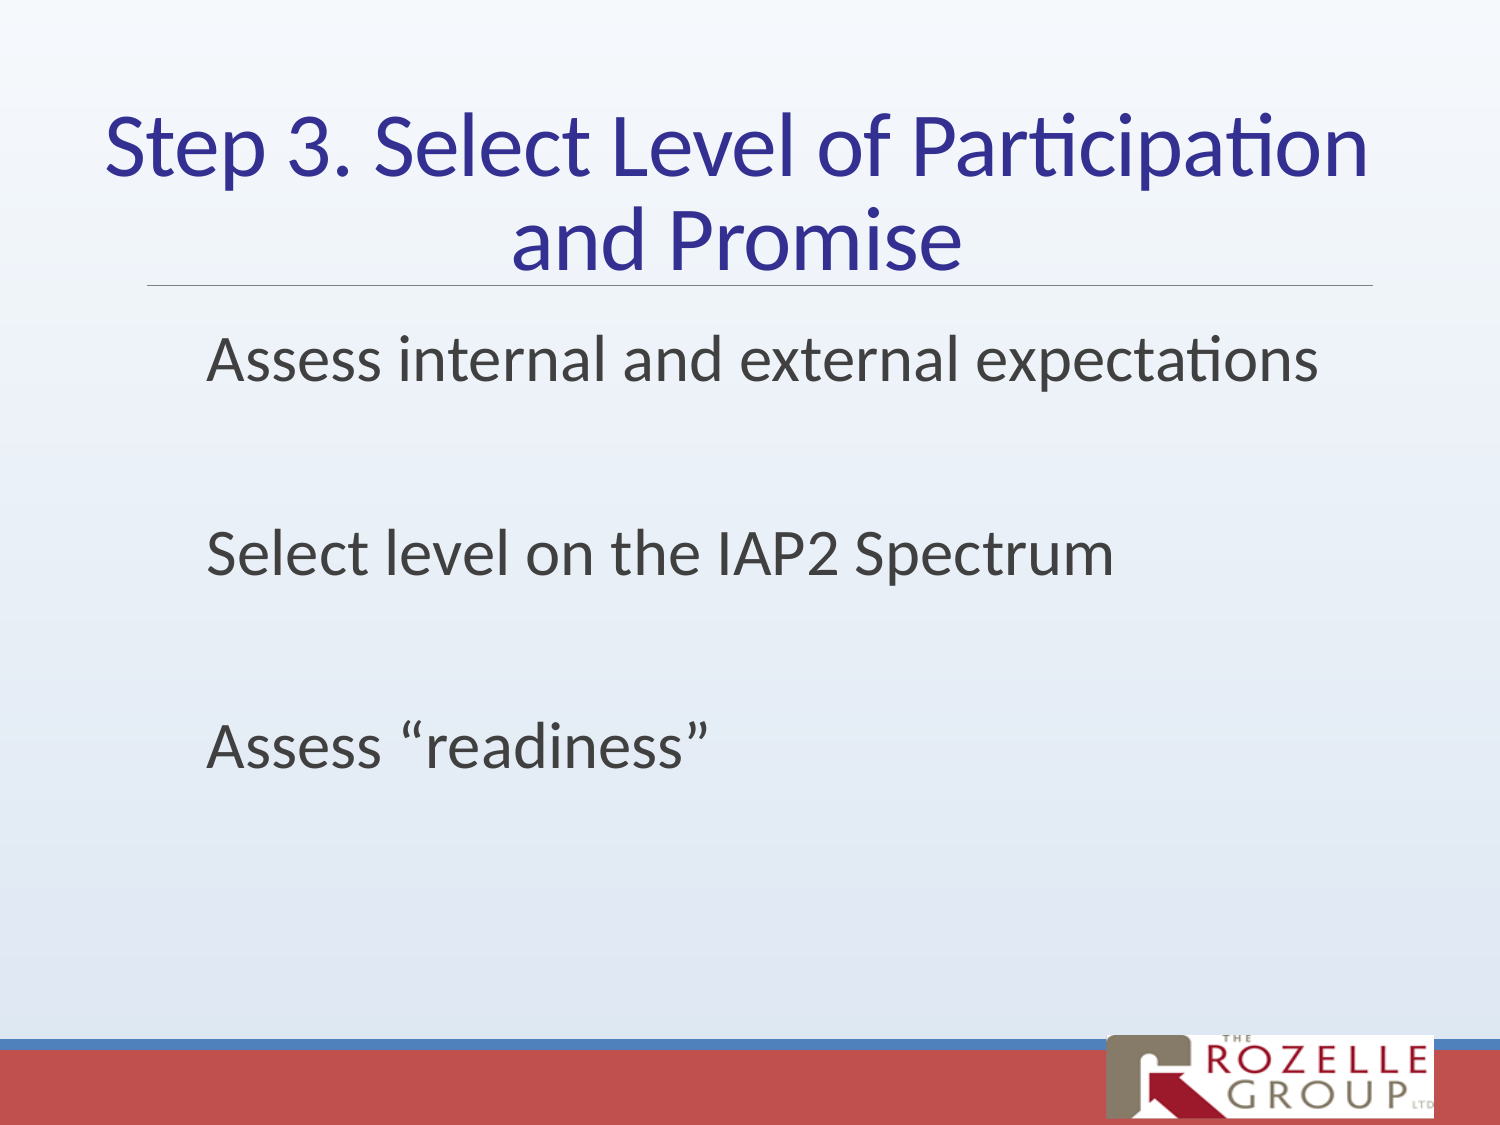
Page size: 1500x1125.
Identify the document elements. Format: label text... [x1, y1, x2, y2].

list Assess internal and external expectations Select level on the IAP2 Spectrum Assess “readiness” [191, 241, 1380, 899]
picture [1105, 1035, 1434, 1120]
title Step 3. Select Level of Participation and Promise [80, 48, 1394, 297]
